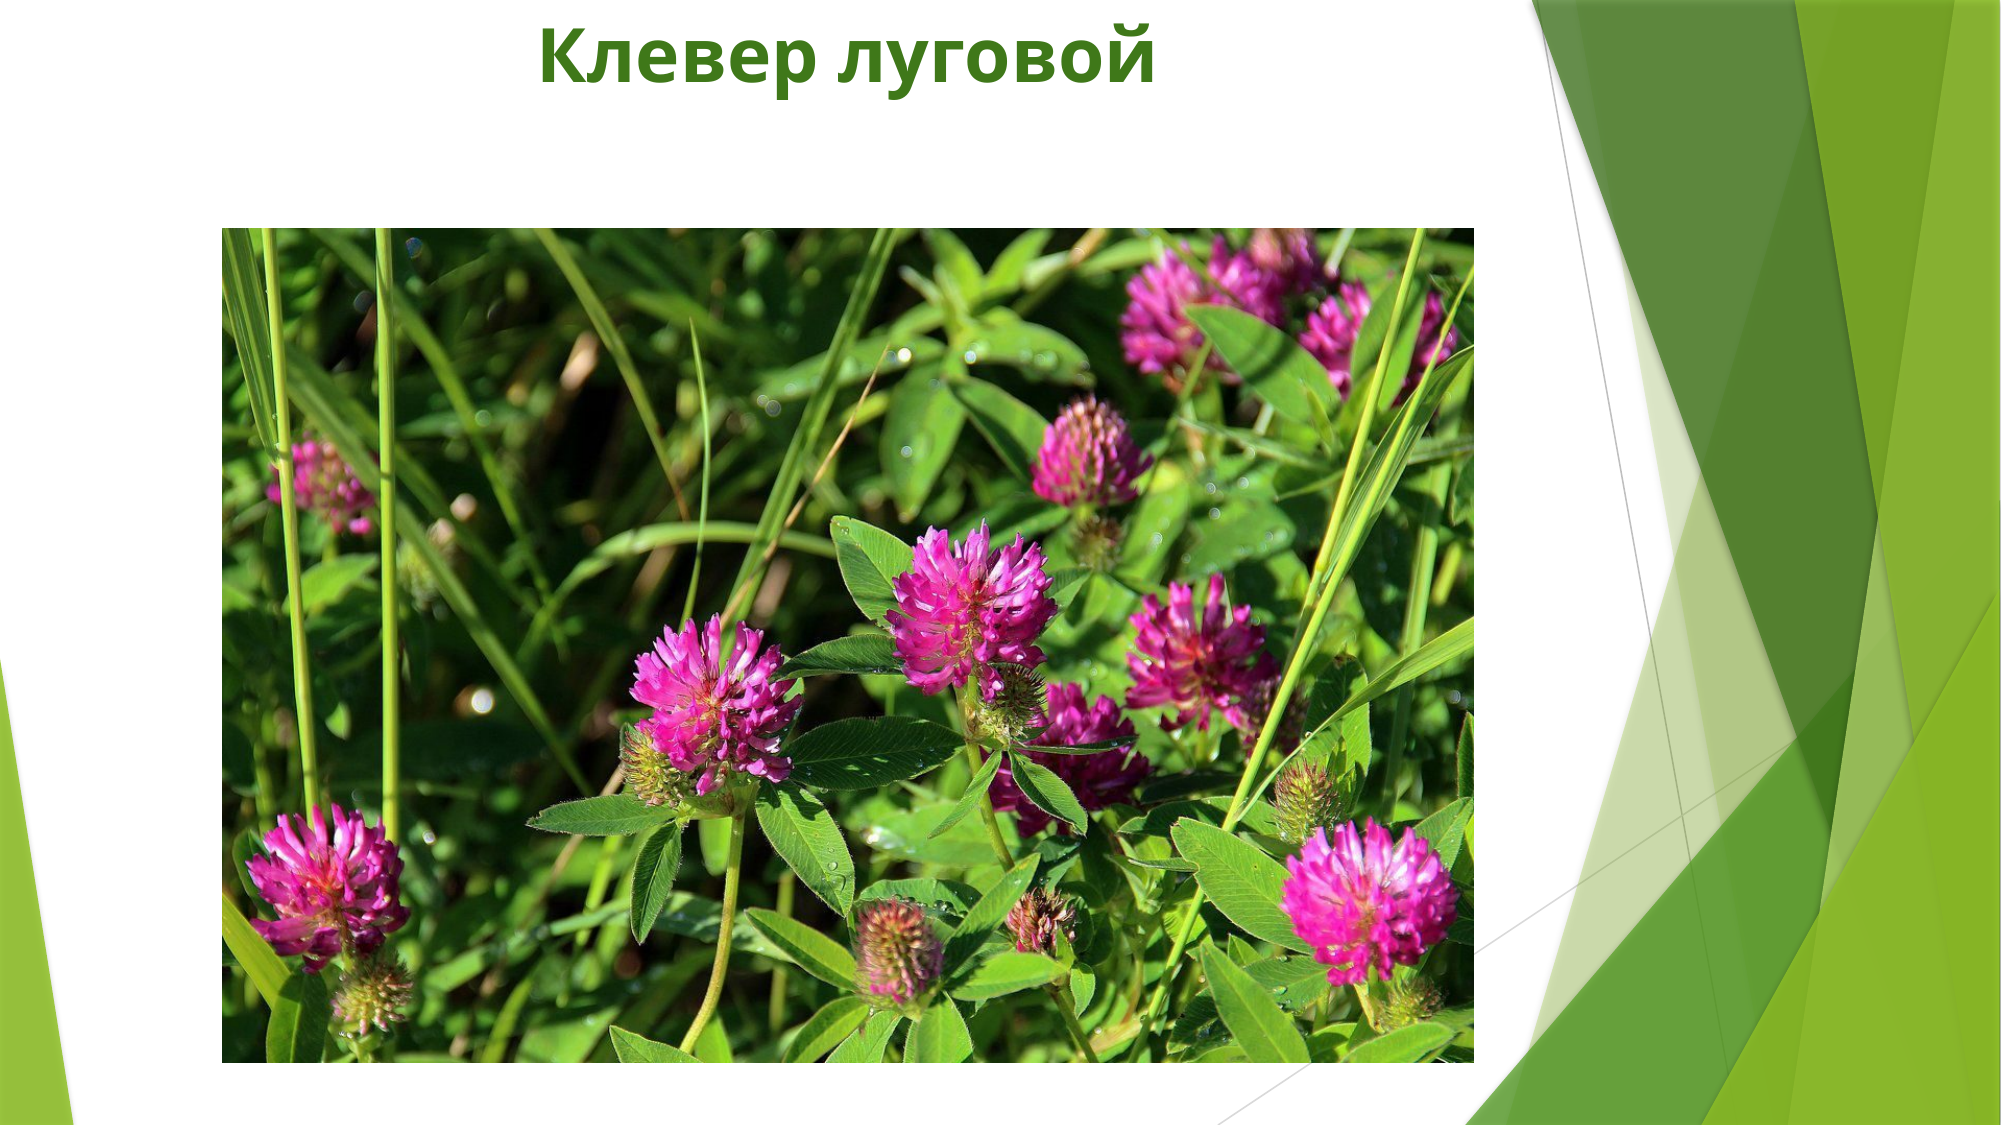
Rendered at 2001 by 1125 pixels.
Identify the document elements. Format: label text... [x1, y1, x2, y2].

title Клевер луговой [174, 0, 1522, 121]
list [221, 227, 1475, 1064]
